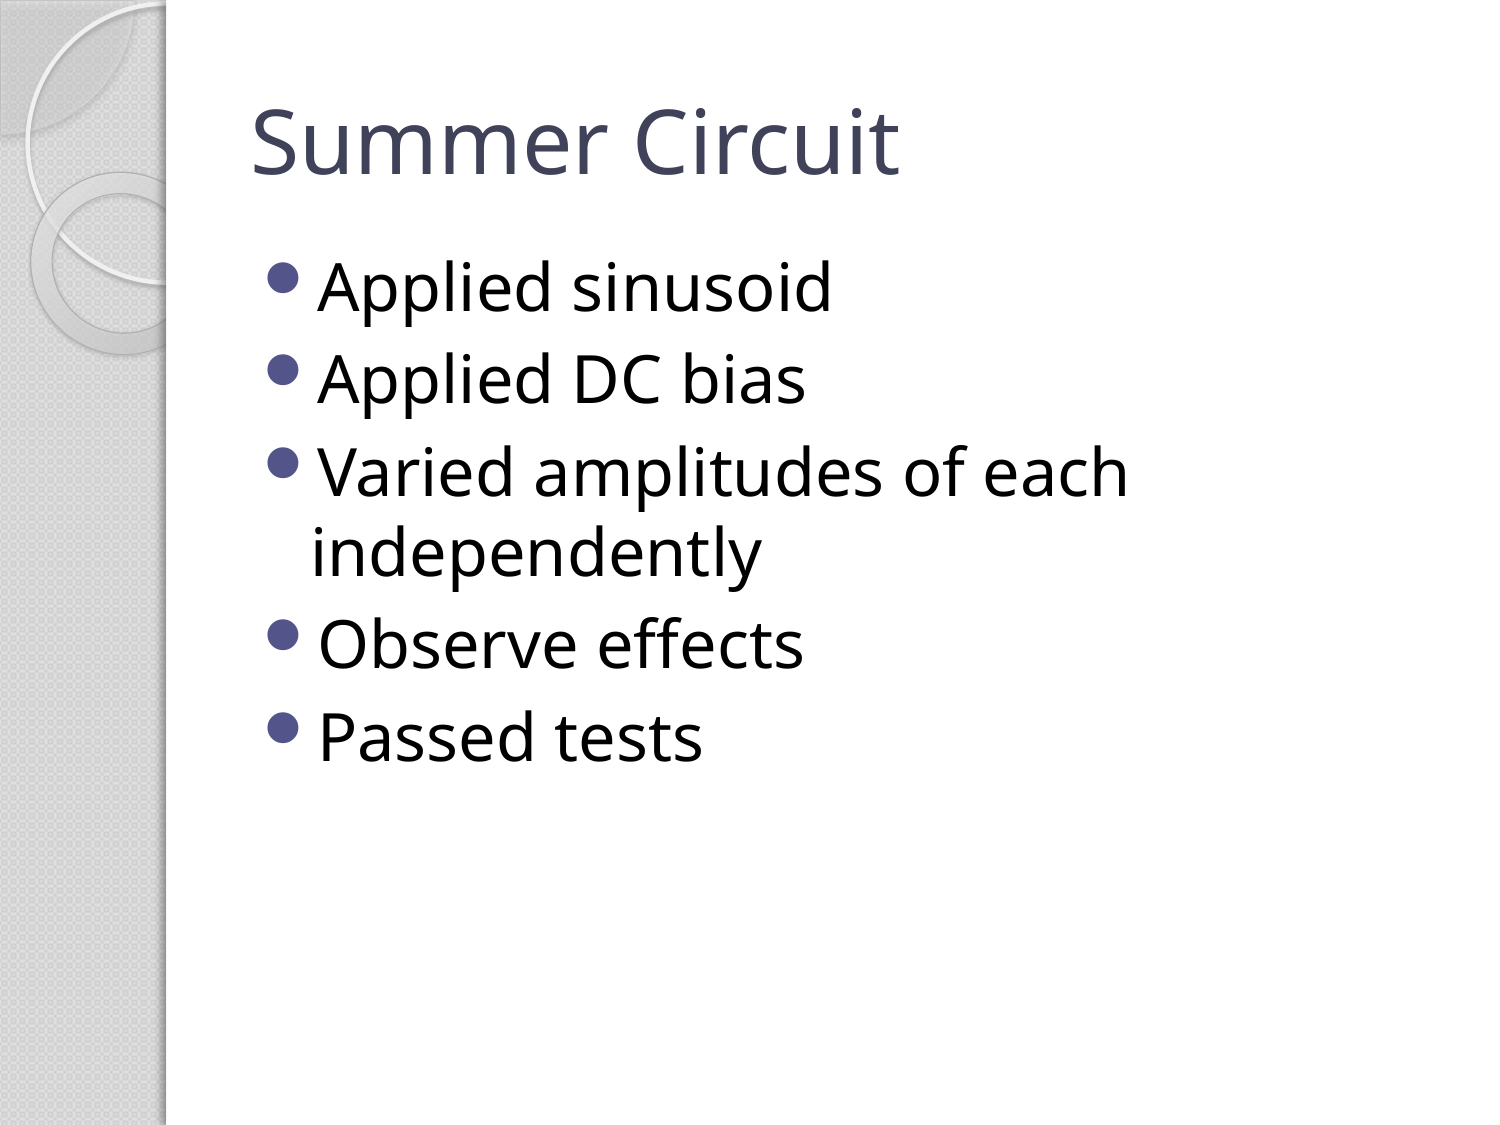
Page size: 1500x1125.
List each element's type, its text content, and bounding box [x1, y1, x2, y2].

list Applied sinusoid Applied DC bias Varied amplitudes of each independently Observe effects Passed tests [235, 237, 1466, 1025]
title Summer Circuit [235, 45, 1466, 233]
